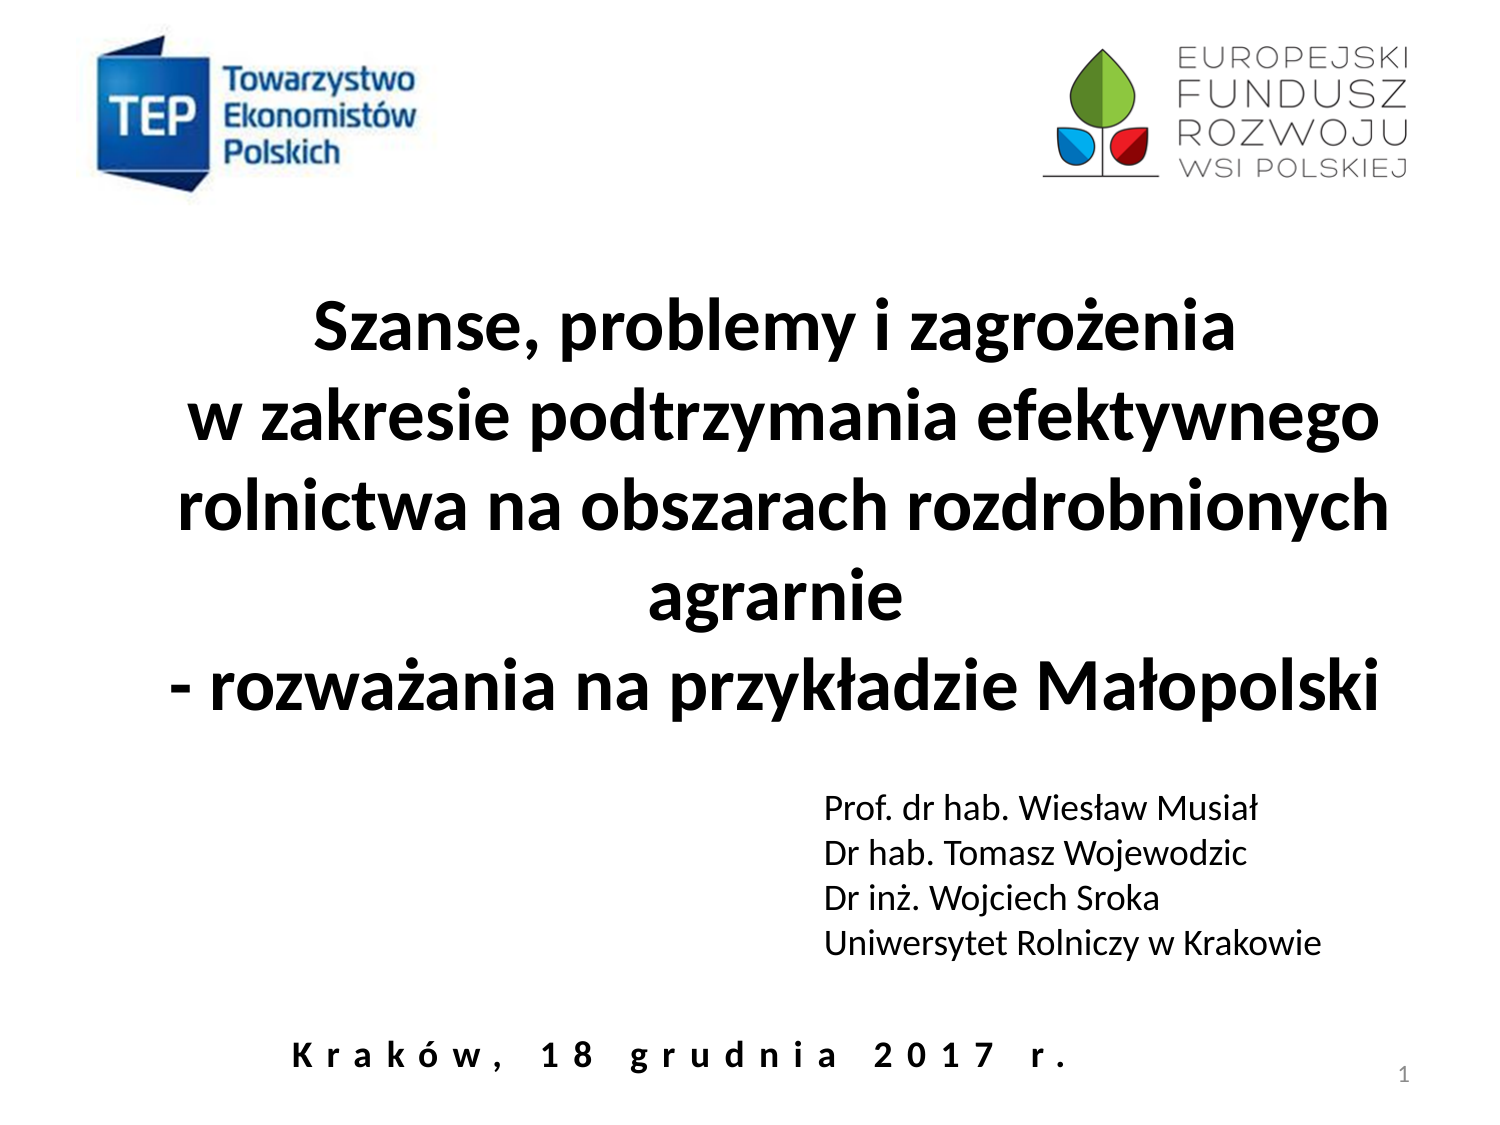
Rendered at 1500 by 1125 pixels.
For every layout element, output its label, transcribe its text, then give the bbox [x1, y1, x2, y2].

text_box Prof. dr hab. Wiesław Musiał Dr hab. Tomasz Wojewodzic Dr inż. Wojciech Sroka Uniwersytet Rolniczy w Krakowie [809, 775, 1447, 971]
picture [1026, 20, 1426, 207]
picture [76, 10, 466, 217]
slide_number 1 [1074, 1042, 1425, 1103]
text_box Szanse, problemy i zagrożenia w zakresie podtrzymania efektywnego rolnictwa na obszarach rozdrobnionych agrarnie - rozważania na przykładzie Małopolski [122, 68, 1447, 733]
text_box Kraków, 18 grudnia 2017 r. [112, 1023, 1270, 1083]
